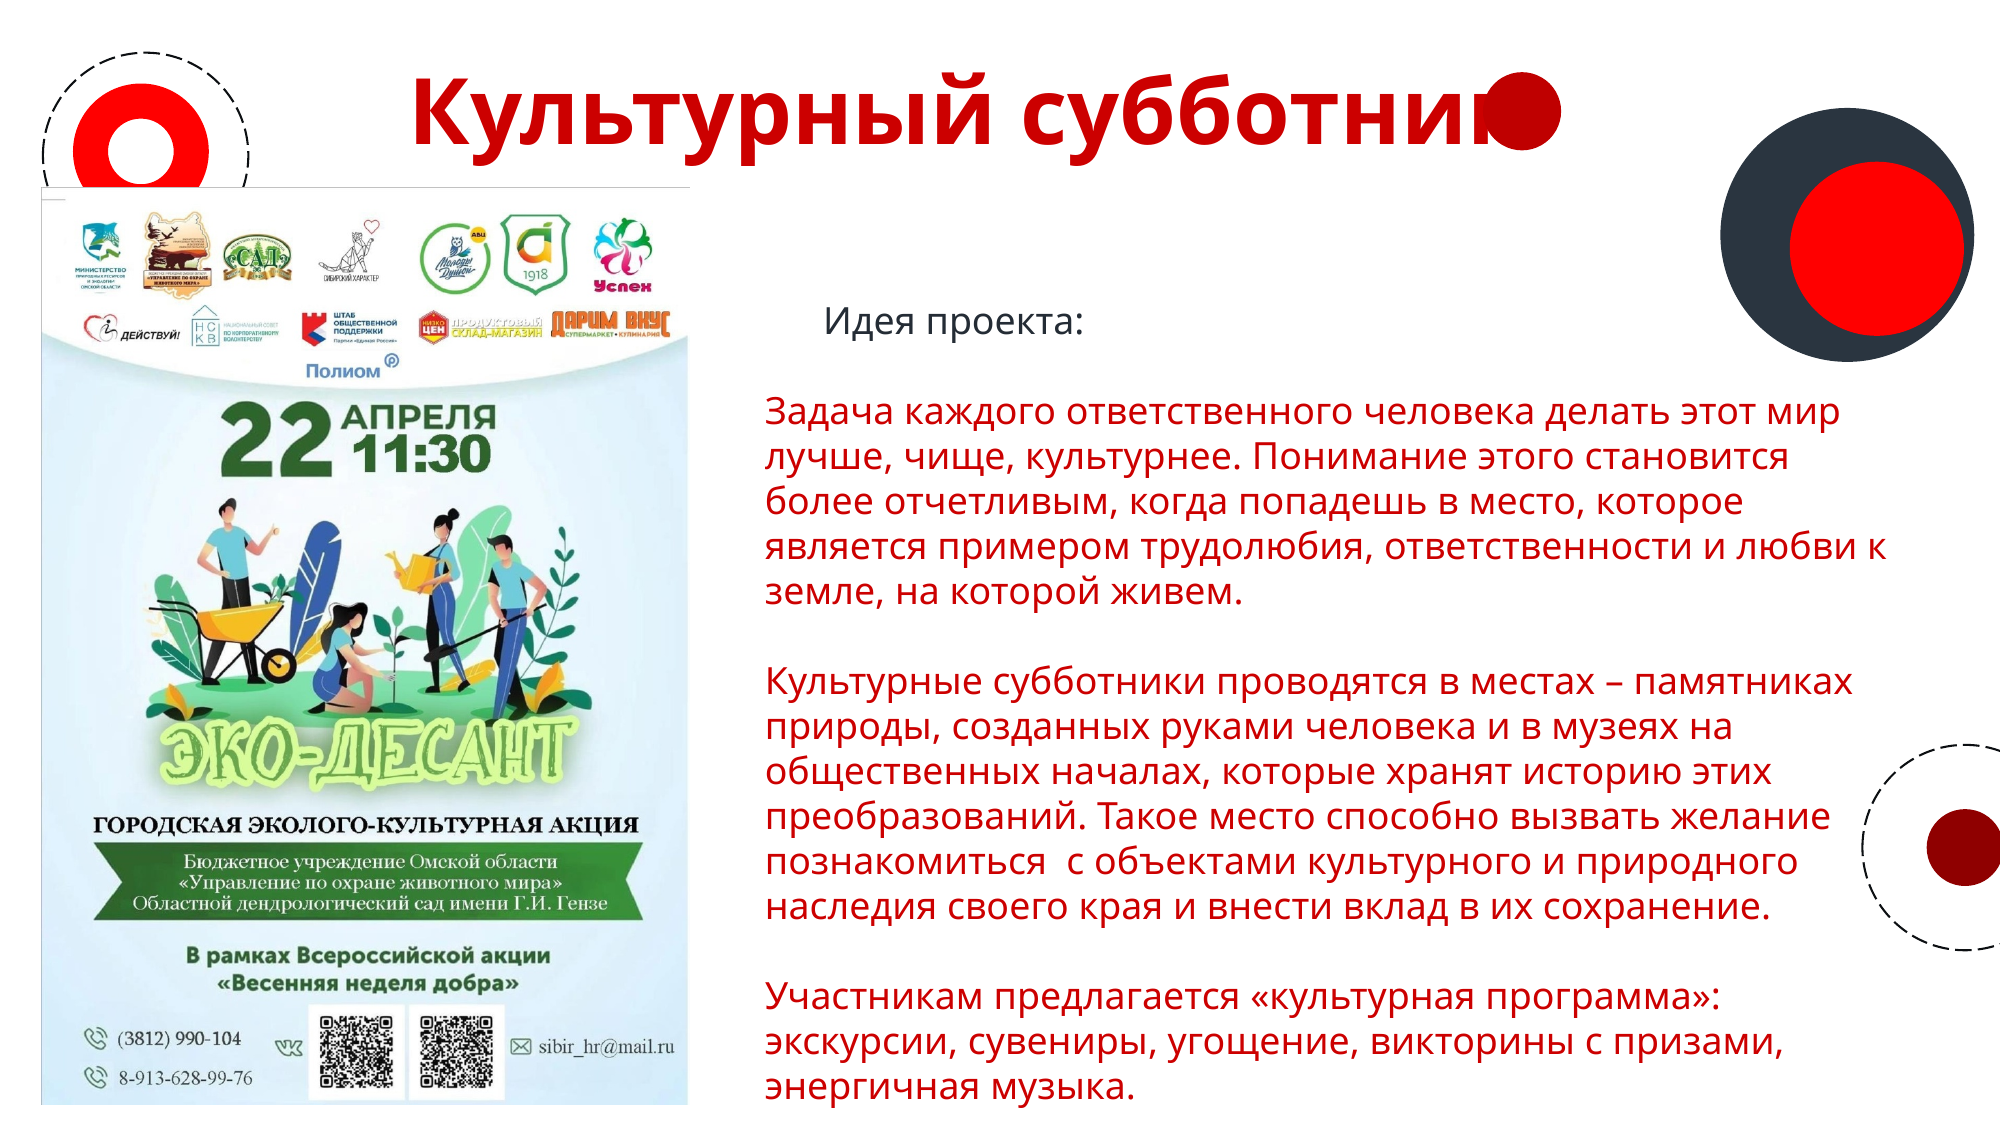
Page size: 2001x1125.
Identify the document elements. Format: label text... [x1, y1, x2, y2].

text_box [1925, 808, 2000, 888]
text_box [1481, 71, 1563, 152]
title Культурный субботник [182, 57, 1830, 174]
text_box [1719, 106, 1976, 350]
text_box [41, 51, 250, 187]
text_box Идея проекта: Задача каждого ответственного человека делать этот мир лучше, чище, культурнее. Понимание этого становится более отчетливым, когда попадешь в место, которое является примером трудолюбия, ответственности и любви к земле, на которой живем. Культурные субботники проводятся в местах – памятниках природы, созданных руками человека и в музеях на общественных началах, которые хранят историю этих преобразований. Такое место способно вызвать желание познакомиться с объектами культурного и природного наследия своего края и внести вклад в их сохранение. Участникам предлагается «культурная программа»: экскурсии, сувениры, угощение, викторины с призами, энергичная музыка. [749, 289, 1905, 1114]
text_box [1905, 743, 2000, 952]
text_box [1788, 160, 1965, 333]
picture [41, 187, 690, 1105]
